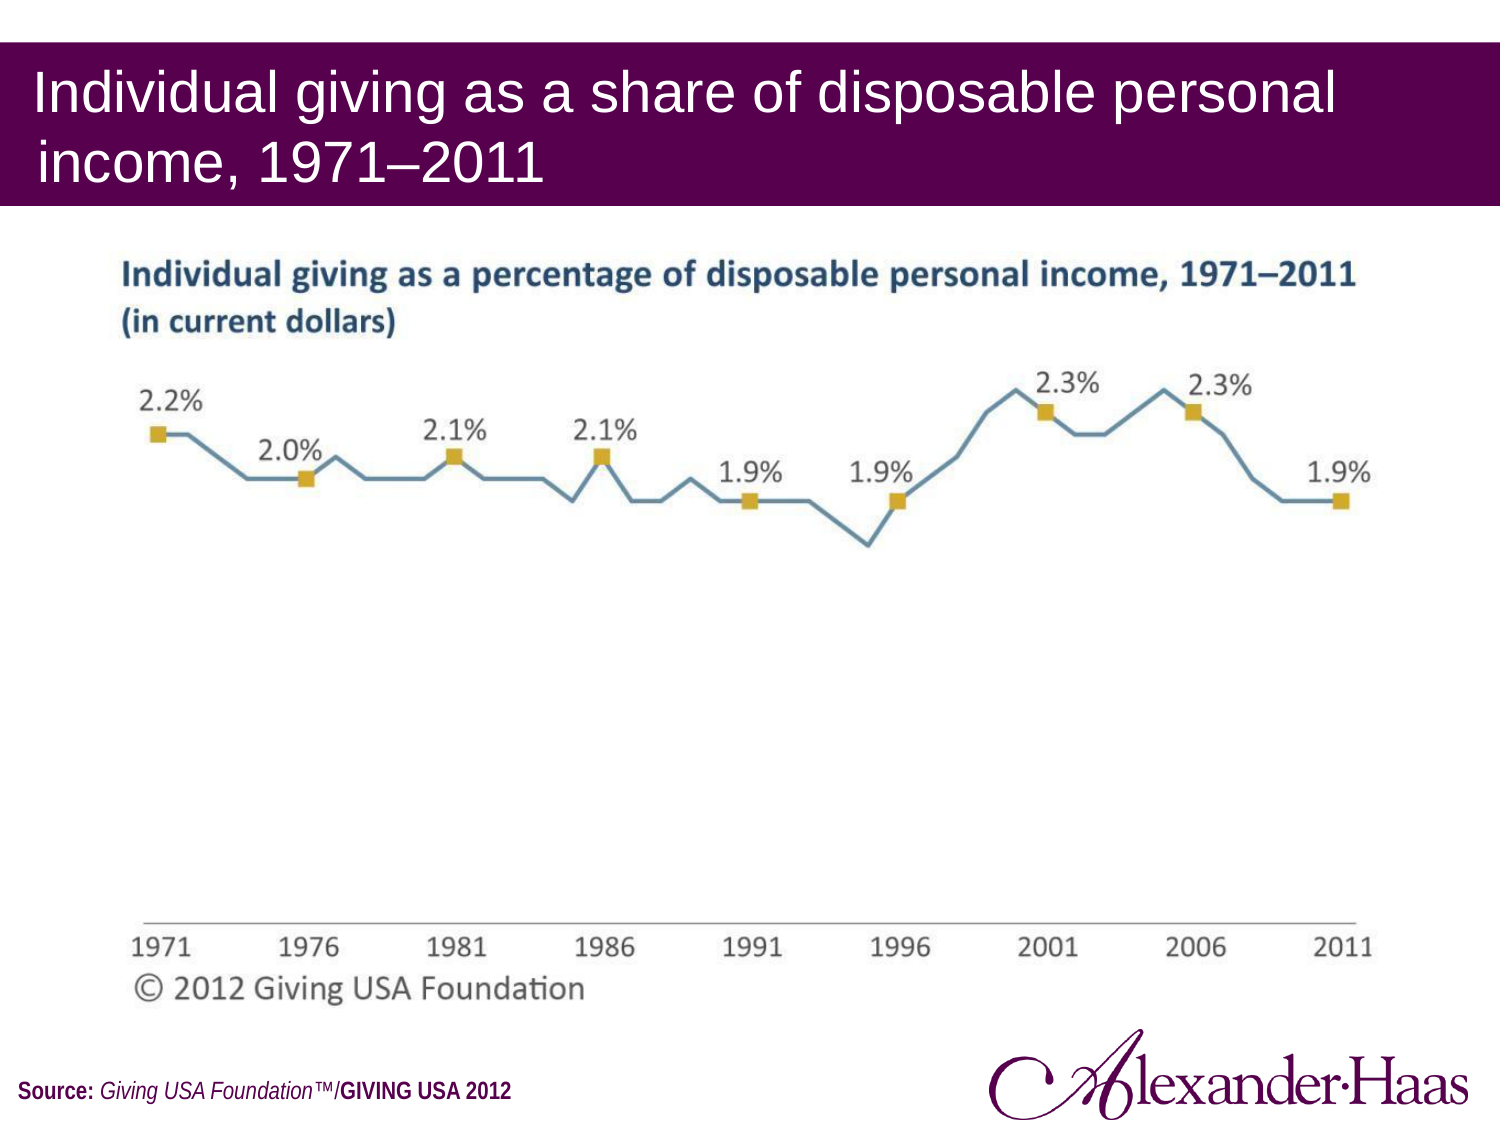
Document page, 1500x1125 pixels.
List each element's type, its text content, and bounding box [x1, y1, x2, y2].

picture [988, 1029, 1468, 1120]
text_box Source: Giving USA Foundation™/GIVING USA 2012 [17, 1074, 543, 1112]
picture [108, 251, 1385, 1009]
title Individual giving as a share of disposable personal income, 1971–2011 [0, 42, 1500, 207]
